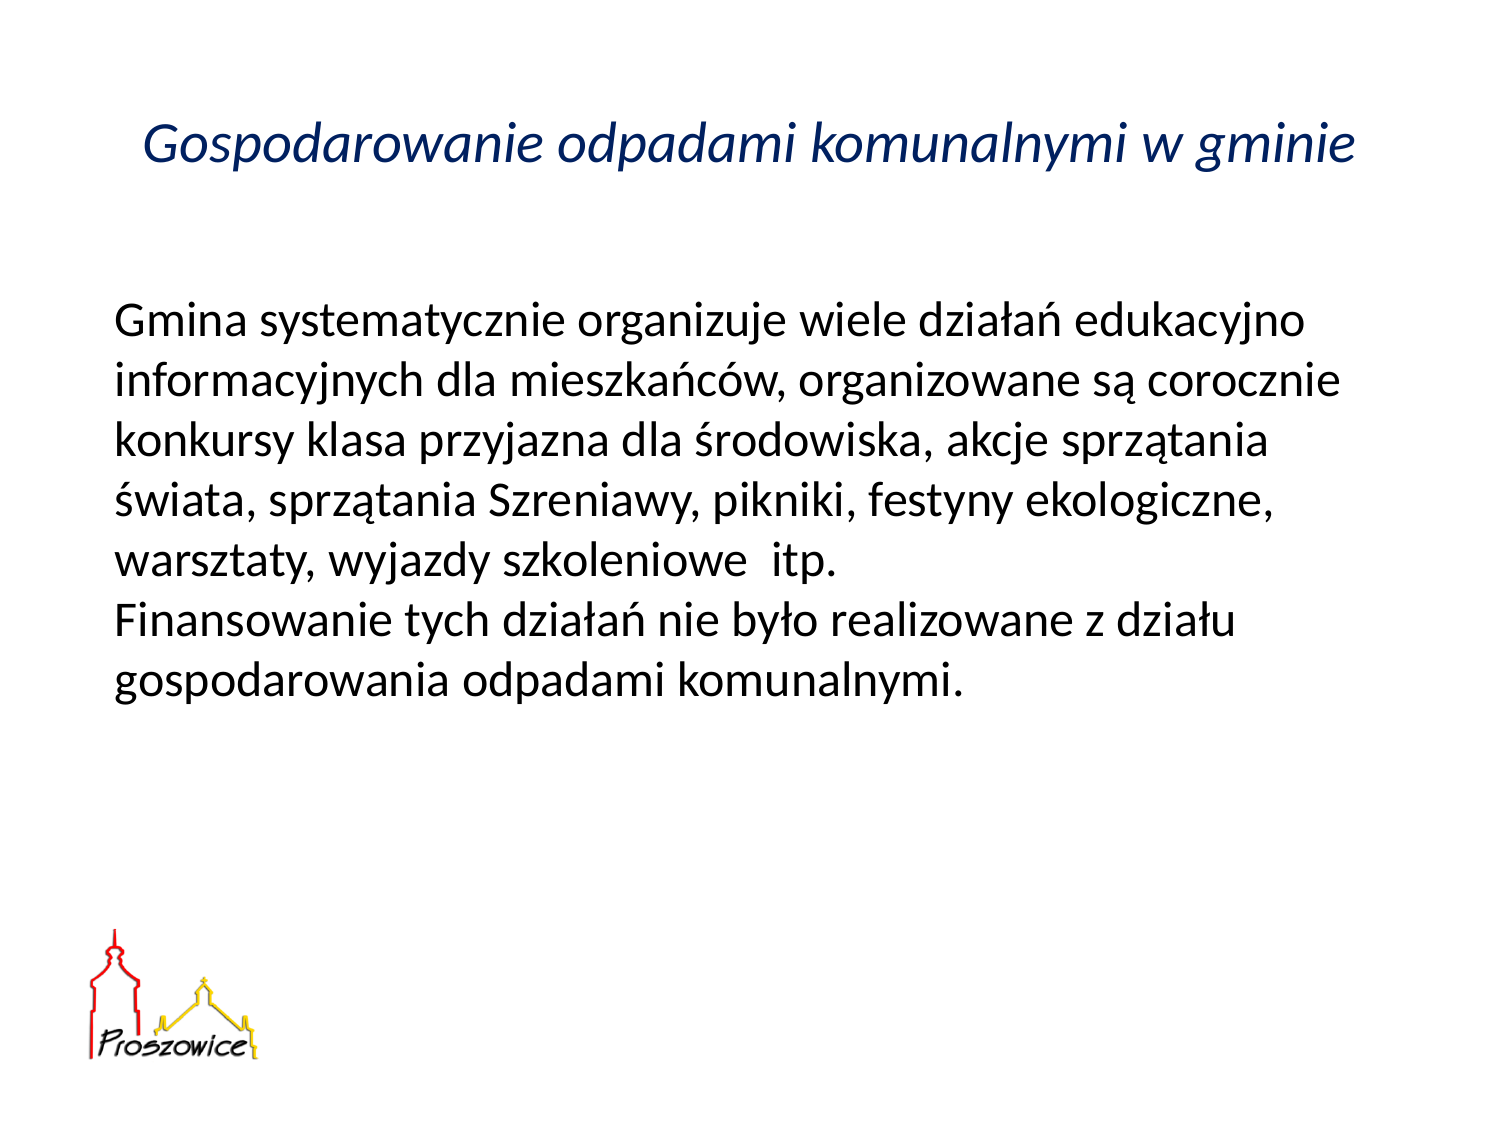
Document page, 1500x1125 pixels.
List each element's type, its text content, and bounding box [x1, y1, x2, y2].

title Gospodarowanie odpadami komunalnymi w gminie [75, 45, 1425, 233]
text_box Gmina systematycznie organizuje wiele działań edukacyjno informacyjnych dla mieszkańców, organizowane są corocznie konkursy klasa przyjazna dla środowiska, akcje sprzątania świata, sprzątania Szreniawy, pikniki, festyny ekologiczne, warsztaty, wyjazdy szkoleniowe itp. Finansowanie tych działań nie było realizowane z działu gospodarowania odpadami komunalnymi. [100, 278, 1412, 714]
picture [64, 916, 266, 1095]
